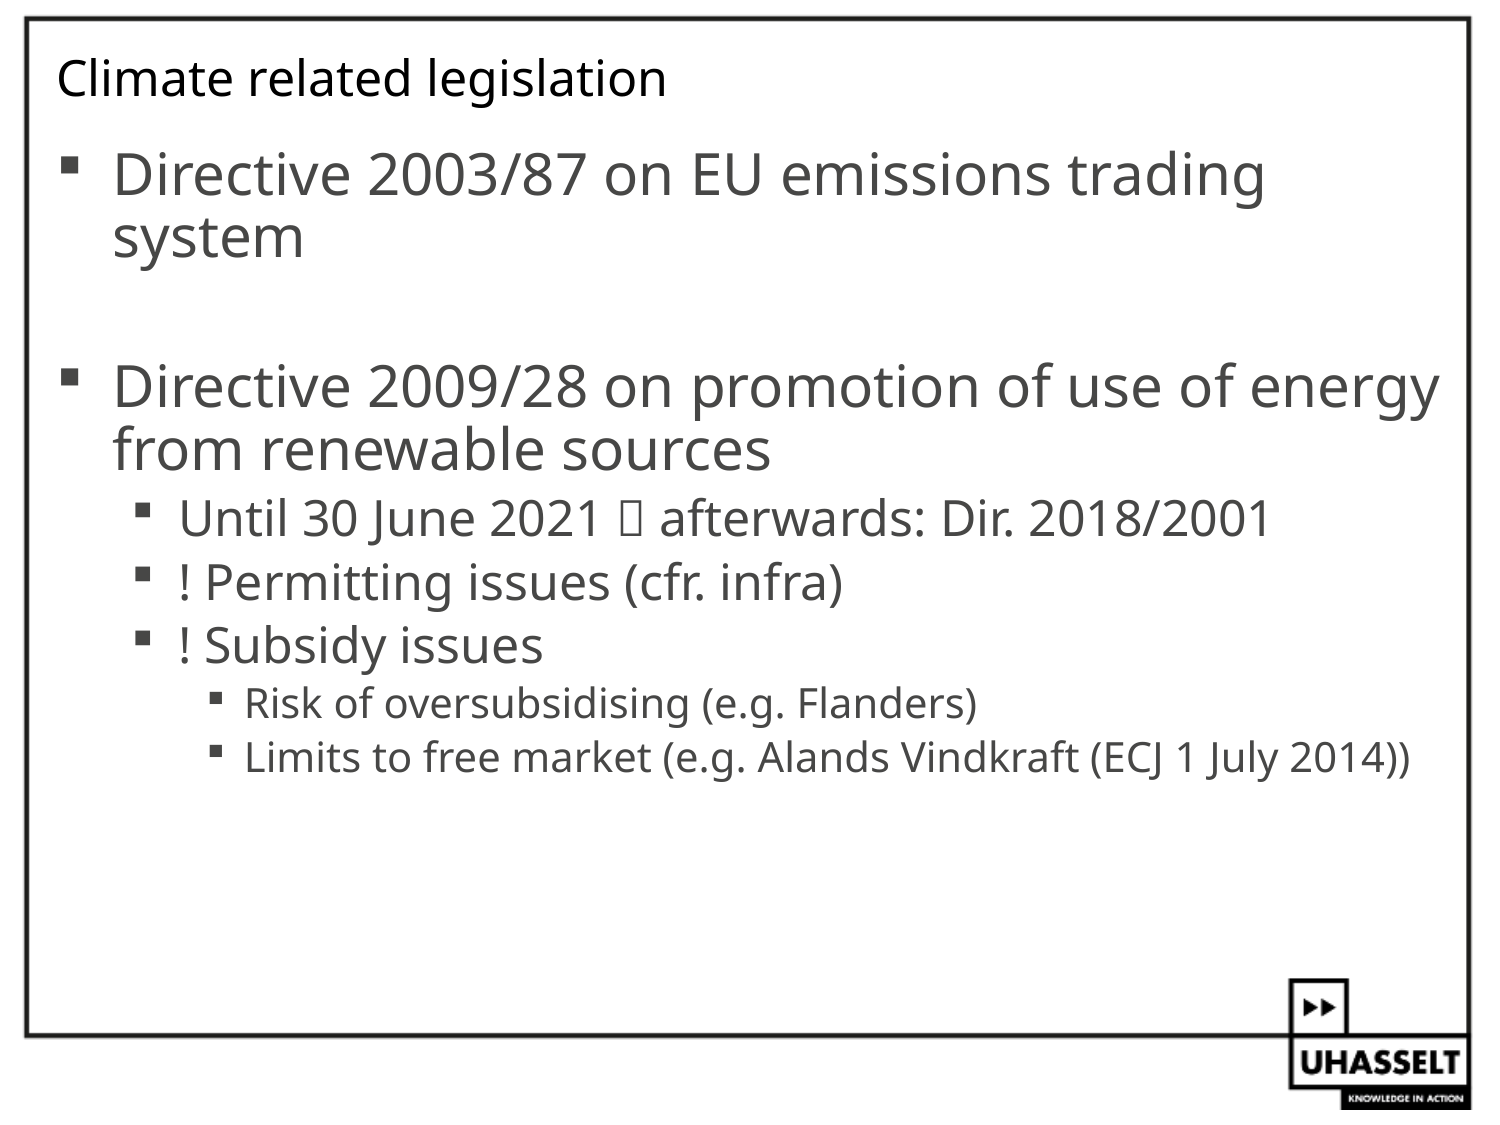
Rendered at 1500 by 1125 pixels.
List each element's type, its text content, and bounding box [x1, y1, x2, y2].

list Directive 2003/87 on EU emissions trading system Directive 2009/28 on promotion of use of energy from renewable sources Until 30 June 2021  afterwards: Dir. 2018/2001 ! Permitting issues (cfr. infra) ! Subsidy issues Risk of oversubsidising (e.g. Flanders) Limits to free market (e.g. Alands Vindkraft (ECJ 1 July 2014)) [41, 137, 1459, 965]
title Climate related legislation [41, 30, 1459, 122]
picture [20, 12, 1476, 1110]
